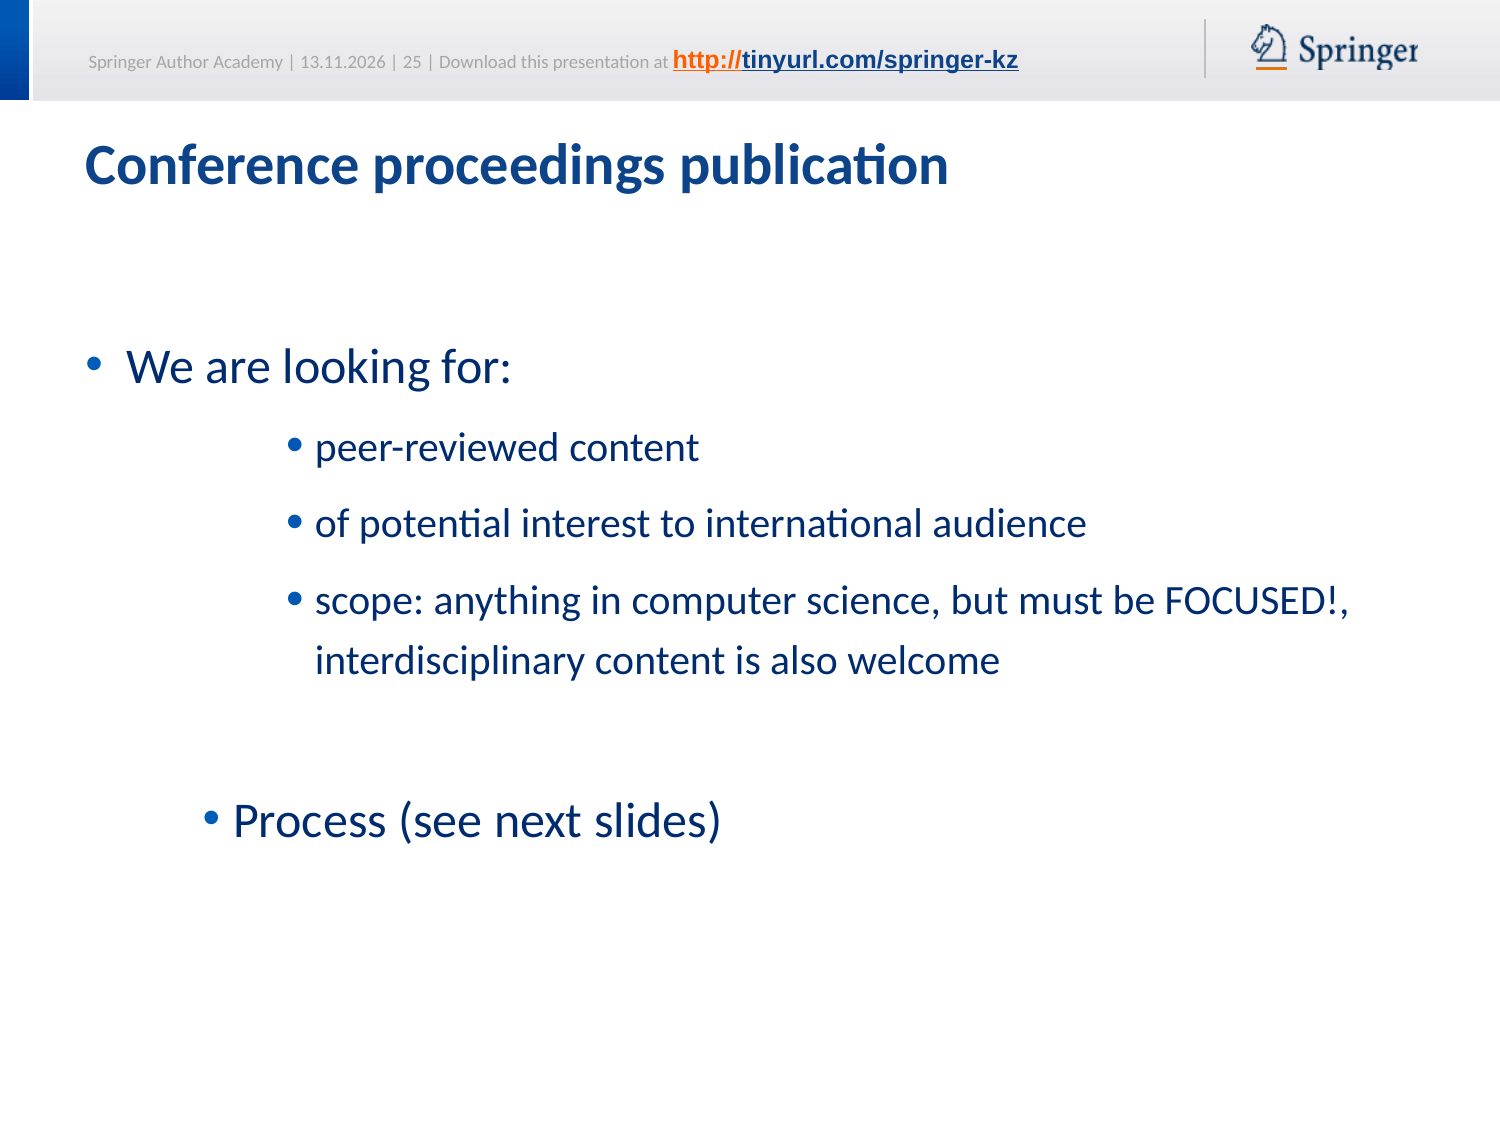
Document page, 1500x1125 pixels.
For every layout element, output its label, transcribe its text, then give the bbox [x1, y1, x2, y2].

picture [33, 0, 1500, 101]
list We are looking for: peer-reviewed content of potential interest to international audience scope: anything in computer science, but must be FOCUSED!, interdisciplinary content is also welcome Process (see next slides) [85, 248, 1424, 1046]
title Conference proceedings publication [85, 133, 1421, 199]
